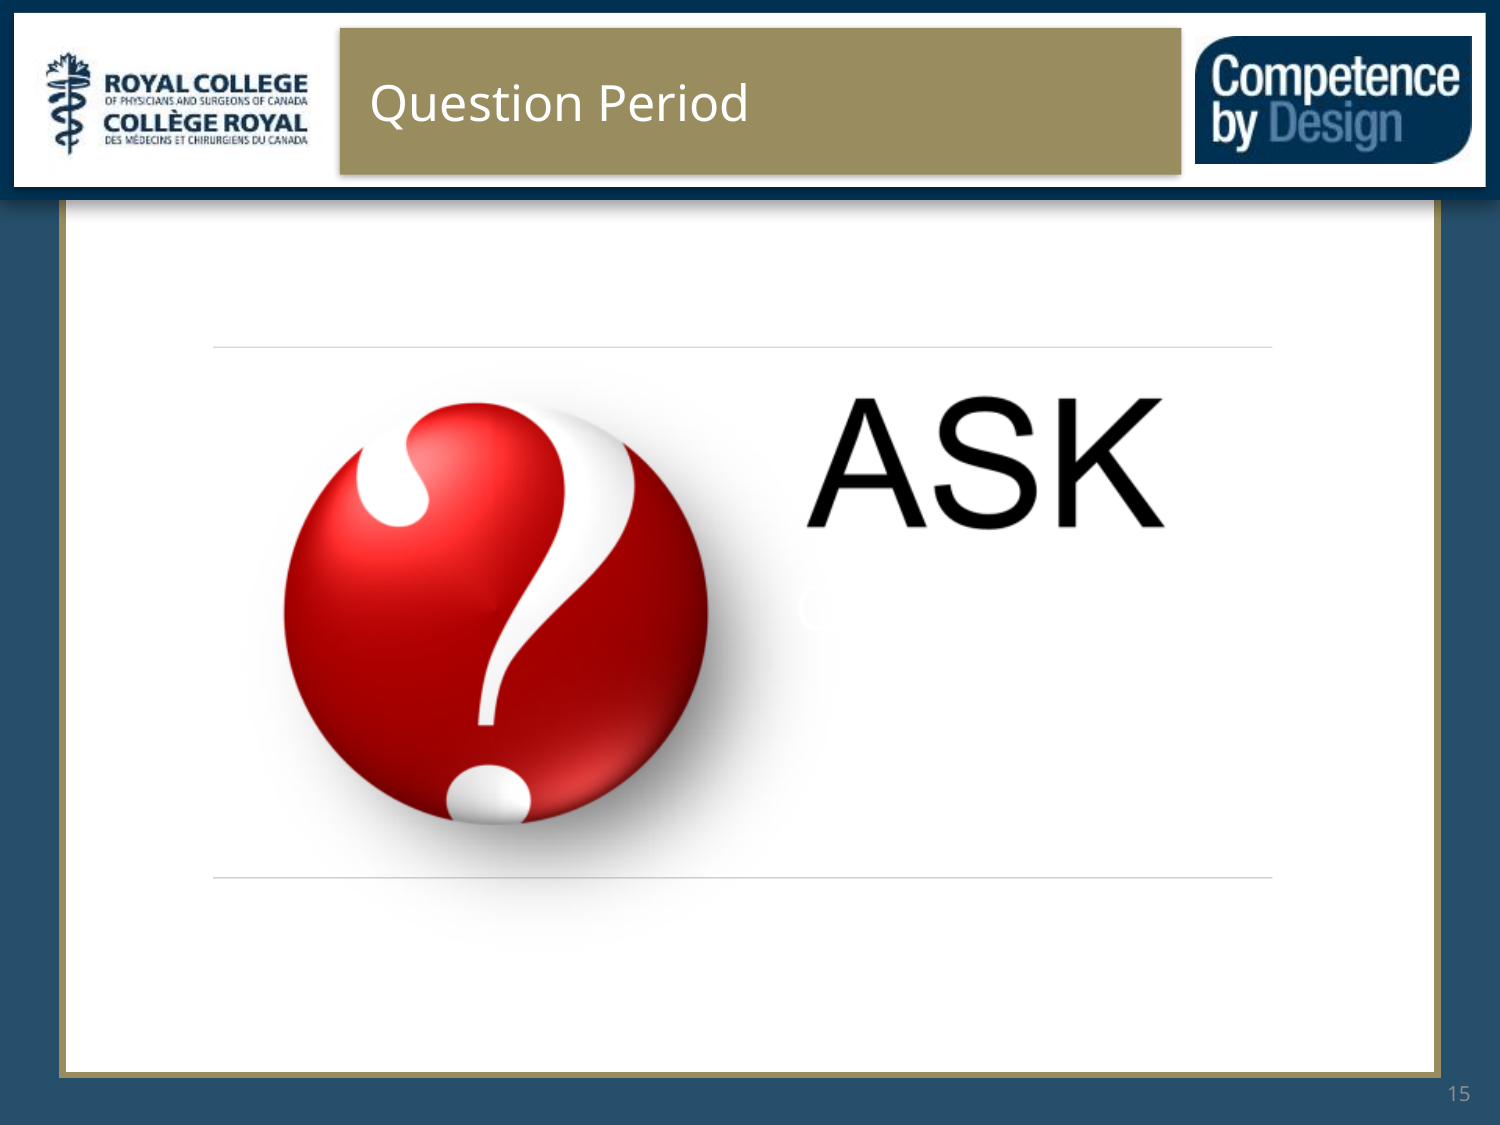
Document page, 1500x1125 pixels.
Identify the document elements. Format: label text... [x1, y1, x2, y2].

picture [1195, 36, 1473, 165]
slide_number 15 [973, 1064, 1486, 1125]
title Question Period [355, 32, 1168, 171]
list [213, 299, 1275, 976]
picture [23, 22, 331, 182]
